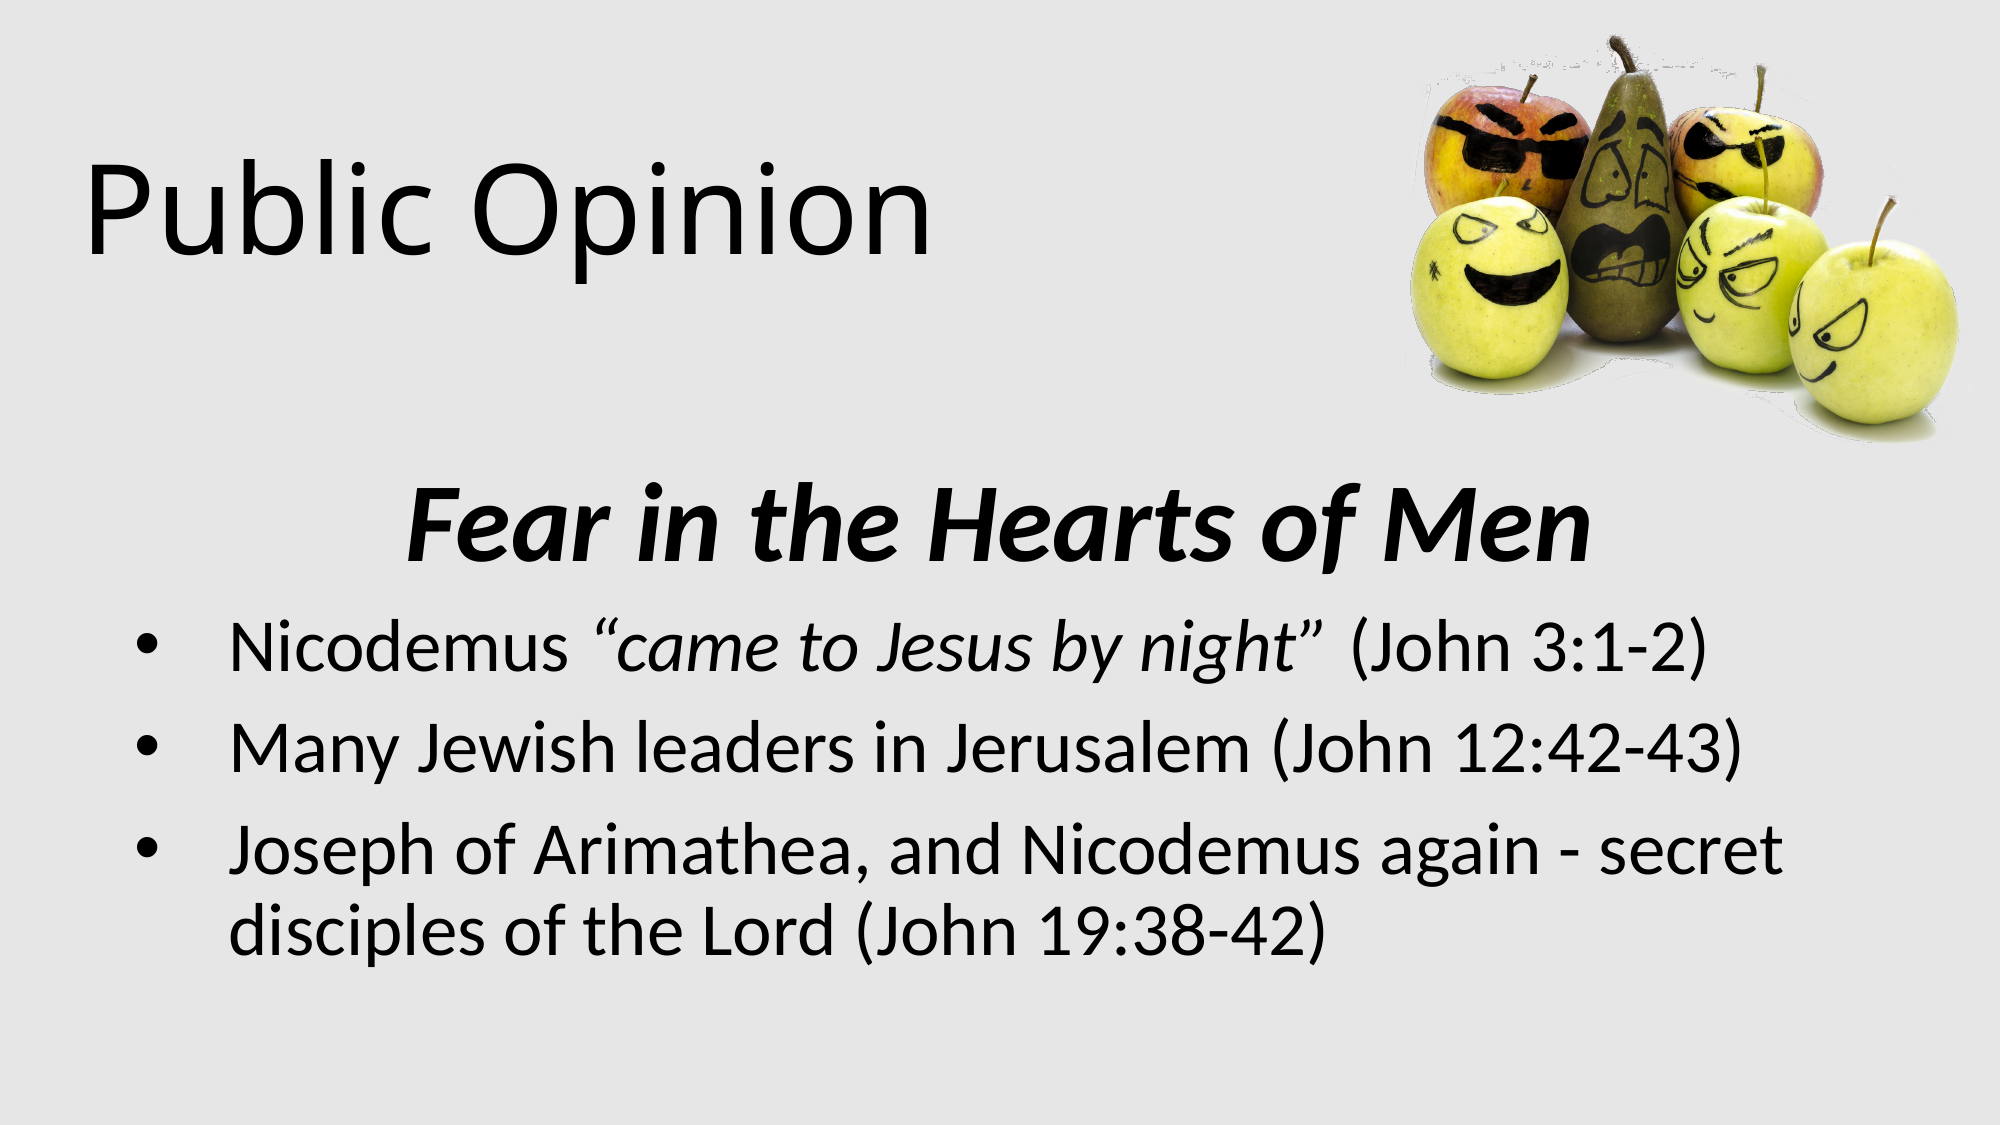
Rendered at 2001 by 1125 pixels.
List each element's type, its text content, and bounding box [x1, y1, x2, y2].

subtitle Fear in the Hearts of Men Nicodemus “came to Jesus by night” (John 3:1-2) Many Jewish leaders in Jerusalem (John 12:42-43) Joseph of Arimathea, and Nicodemus again - secret disciples of the Lord (John 19:38-42) [119, 456, 1881, 1007]
title Public Opinion [65, 118, 1405, 290]
picture [1405, 0, 1973, 449]
